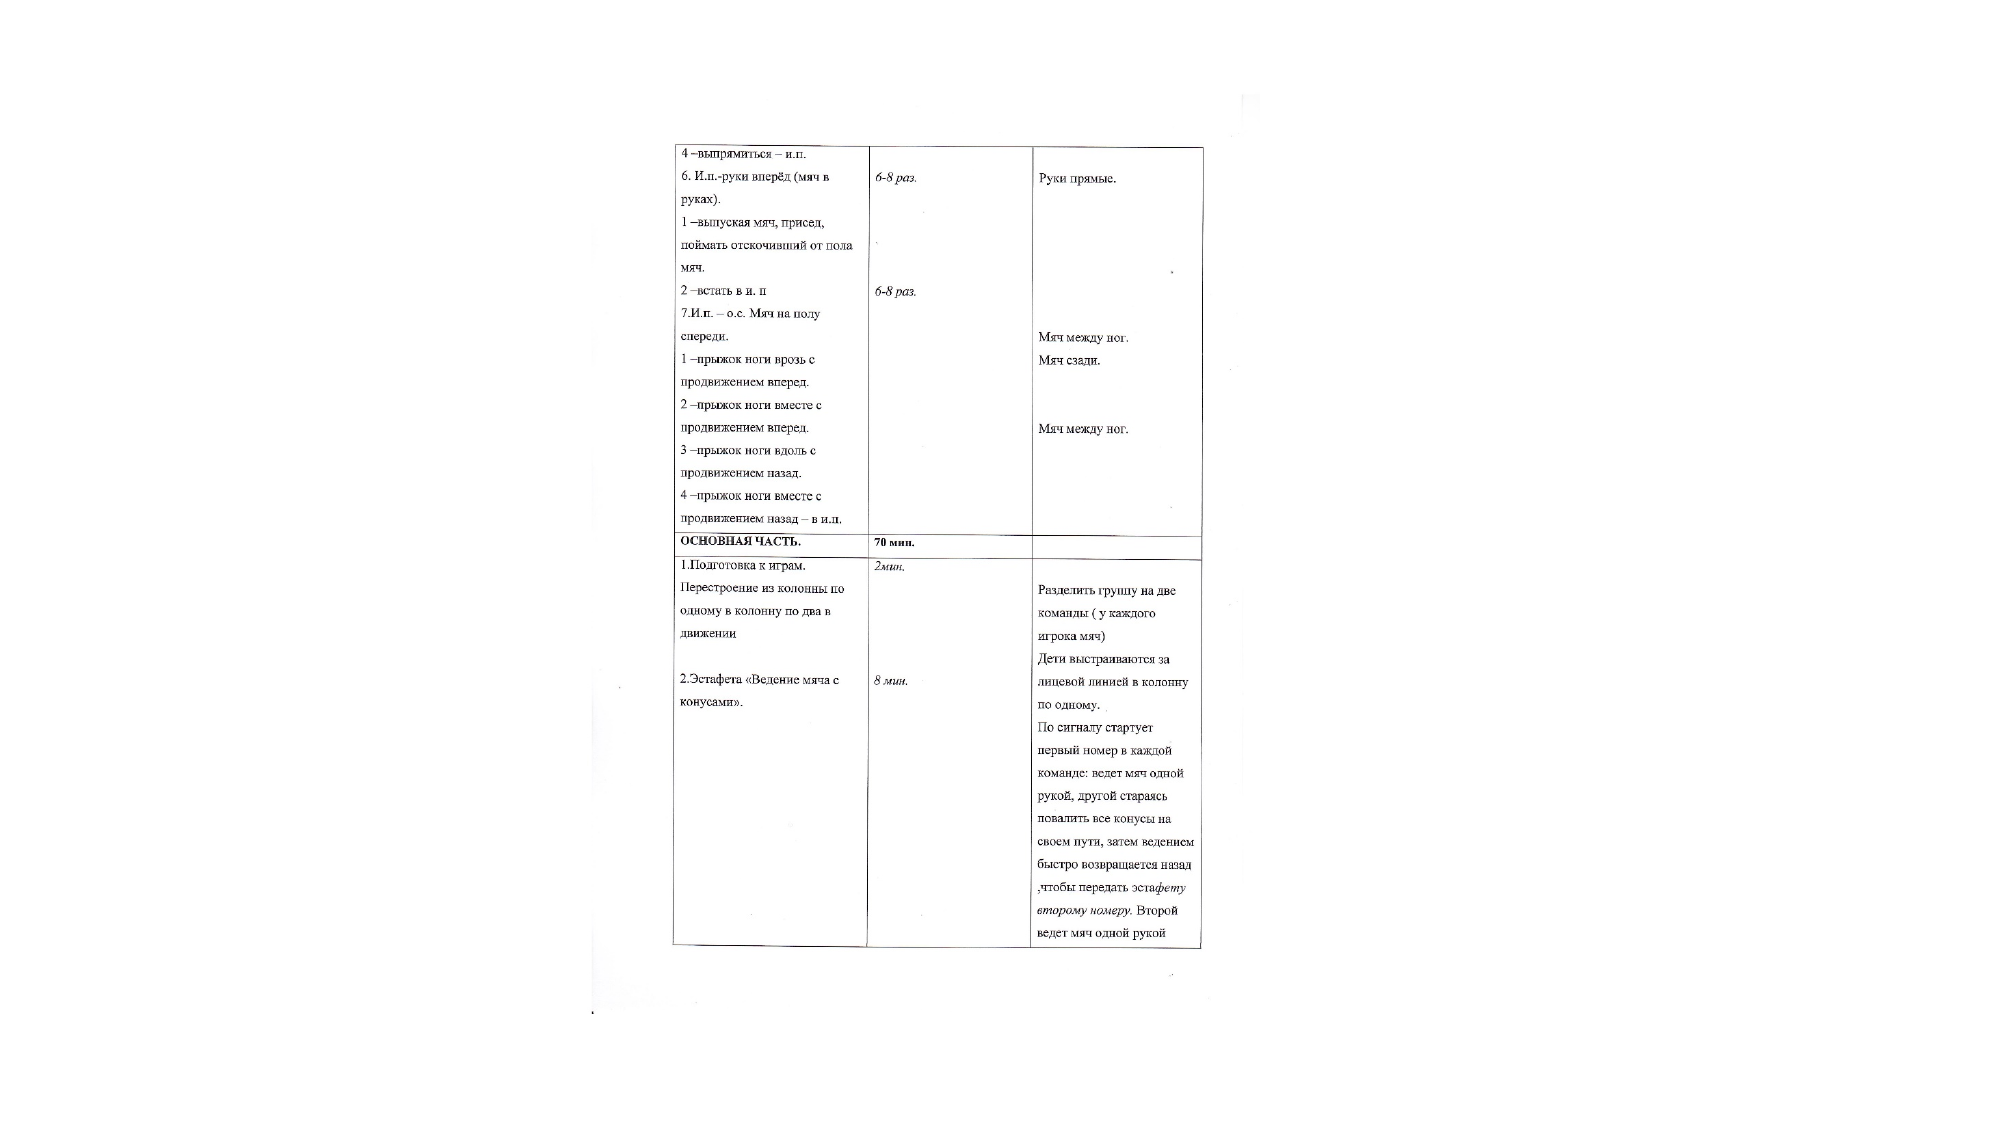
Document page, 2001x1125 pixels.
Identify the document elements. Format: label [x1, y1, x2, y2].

list [587, 88, 1260, 1014]
